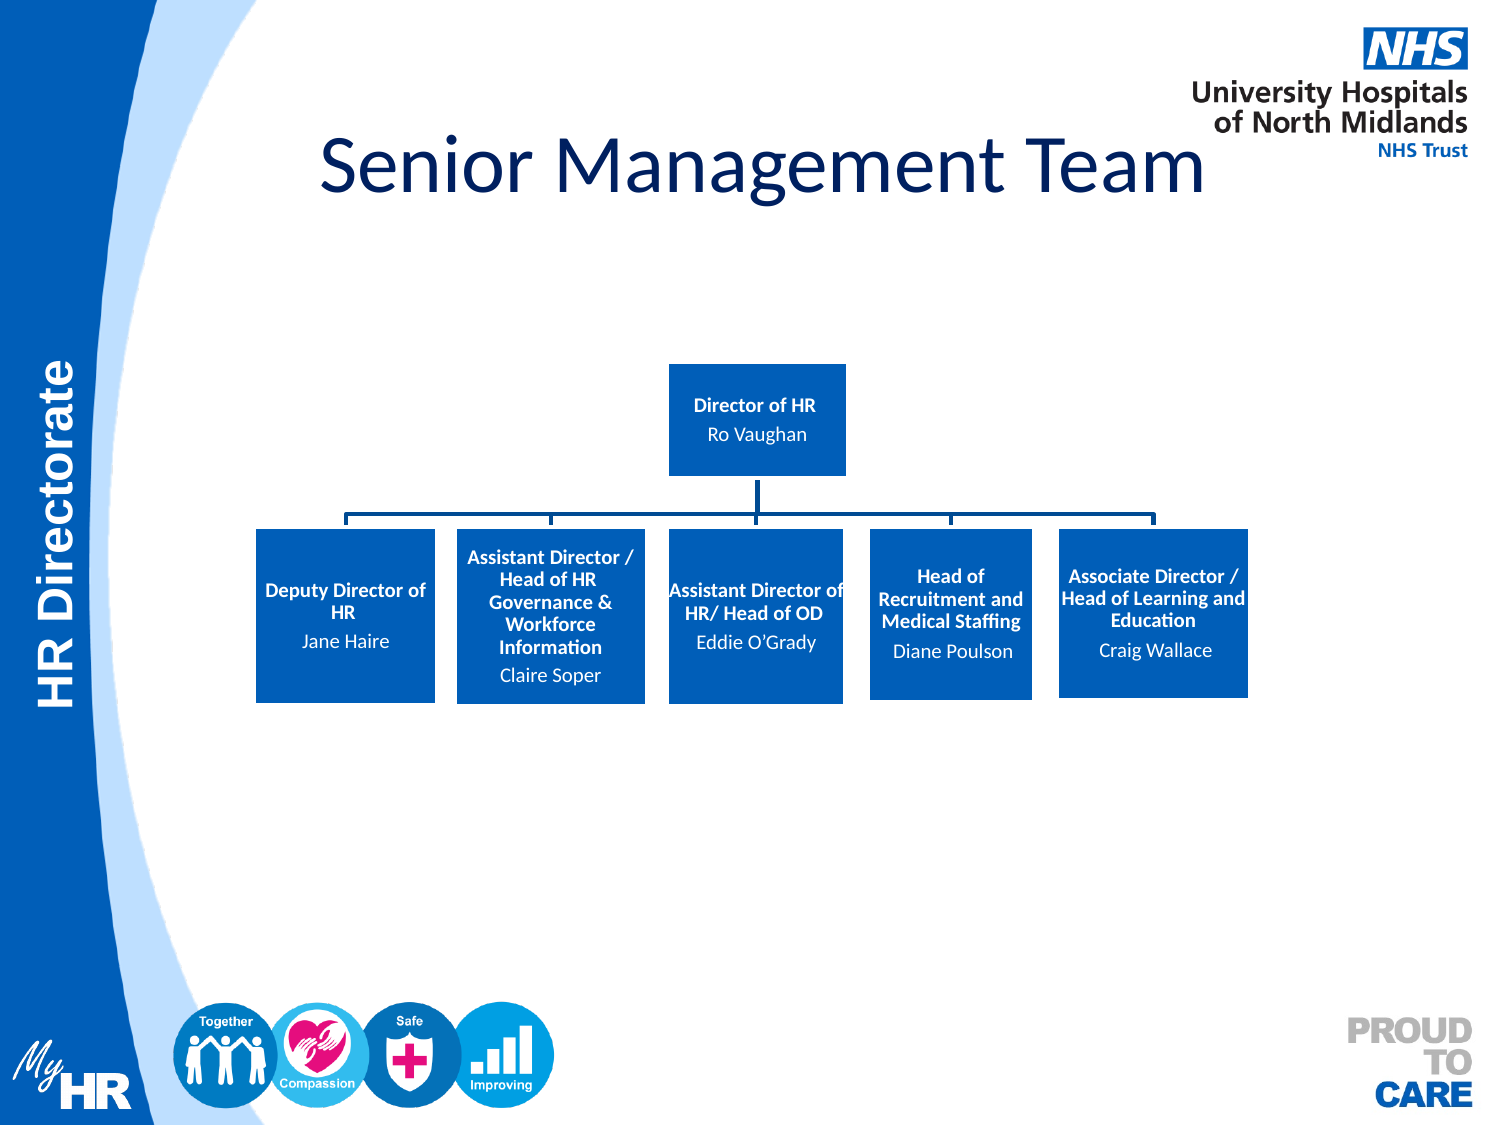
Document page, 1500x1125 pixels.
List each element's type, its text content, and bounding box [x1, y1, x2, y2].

picture [1187, 22, 1472, 161]
picture [0, 0, 565, 1125]
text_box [253, 278, 1270, 799]
picture [1338, 1004, 1484, 1121]
title Senior Management Team [88, 101, 1439, 290]
